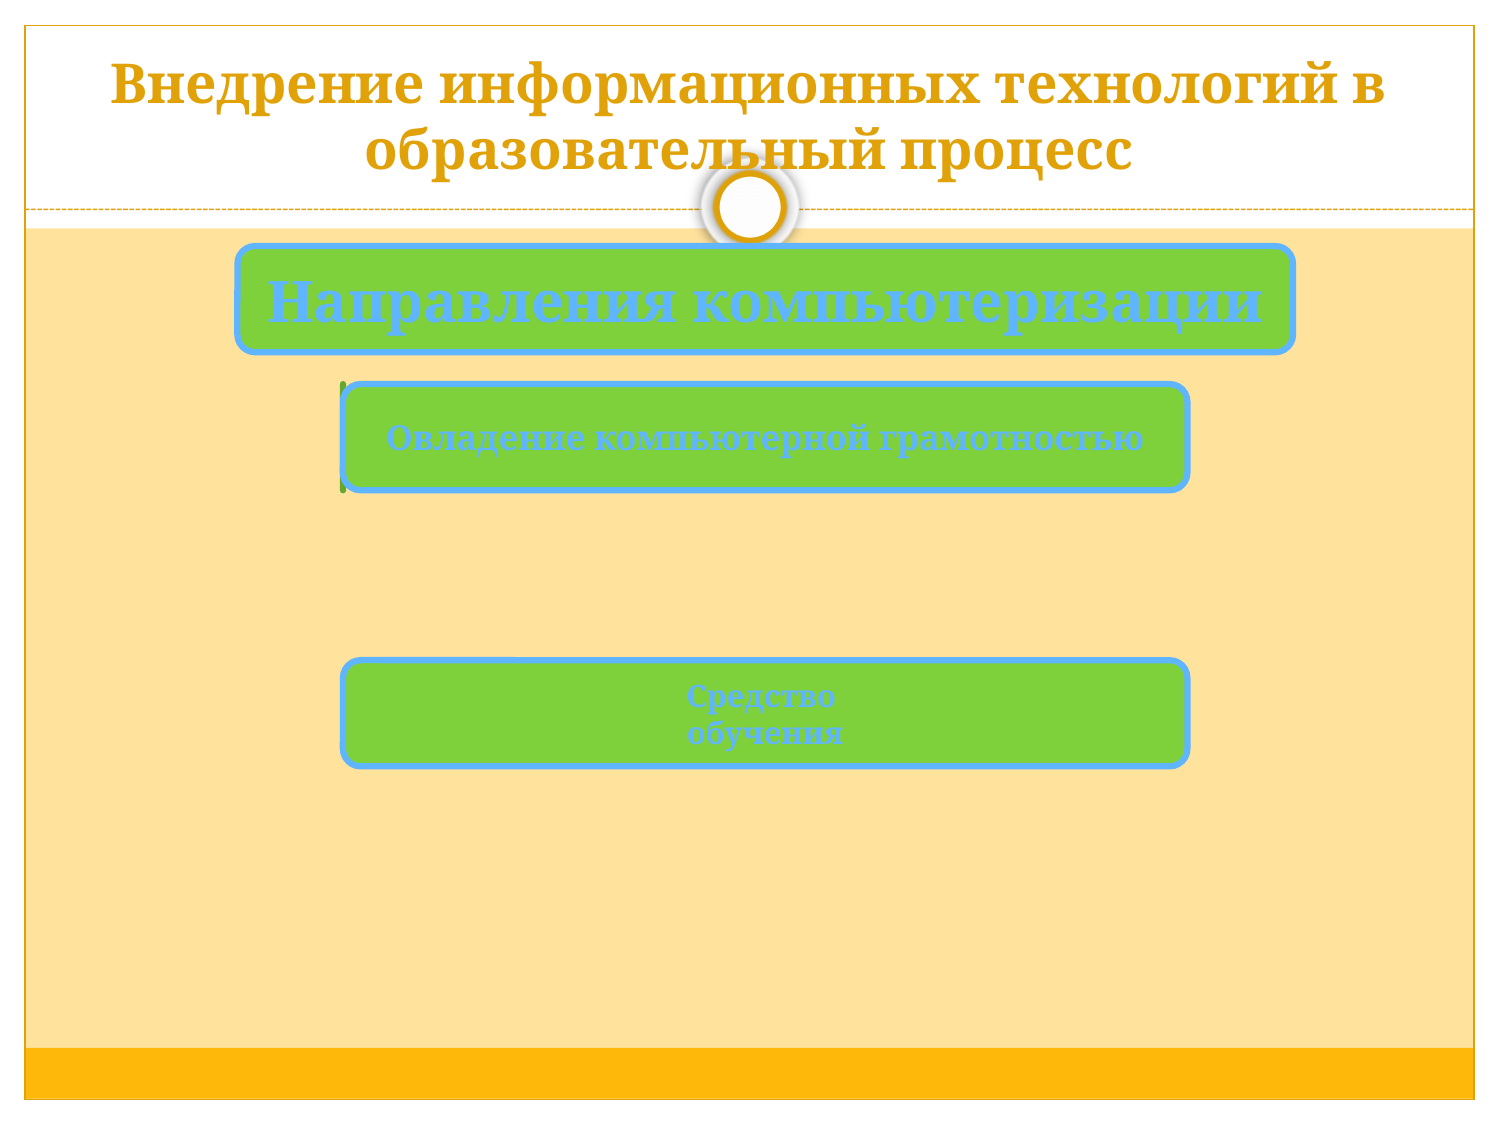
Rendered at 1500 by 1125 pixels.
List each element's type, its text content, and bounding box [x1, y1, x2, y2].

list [108, 248, 1423, 1040]
title Внедрение информационных технологий в образовательный процесс [49, 37, 1450, 188]
